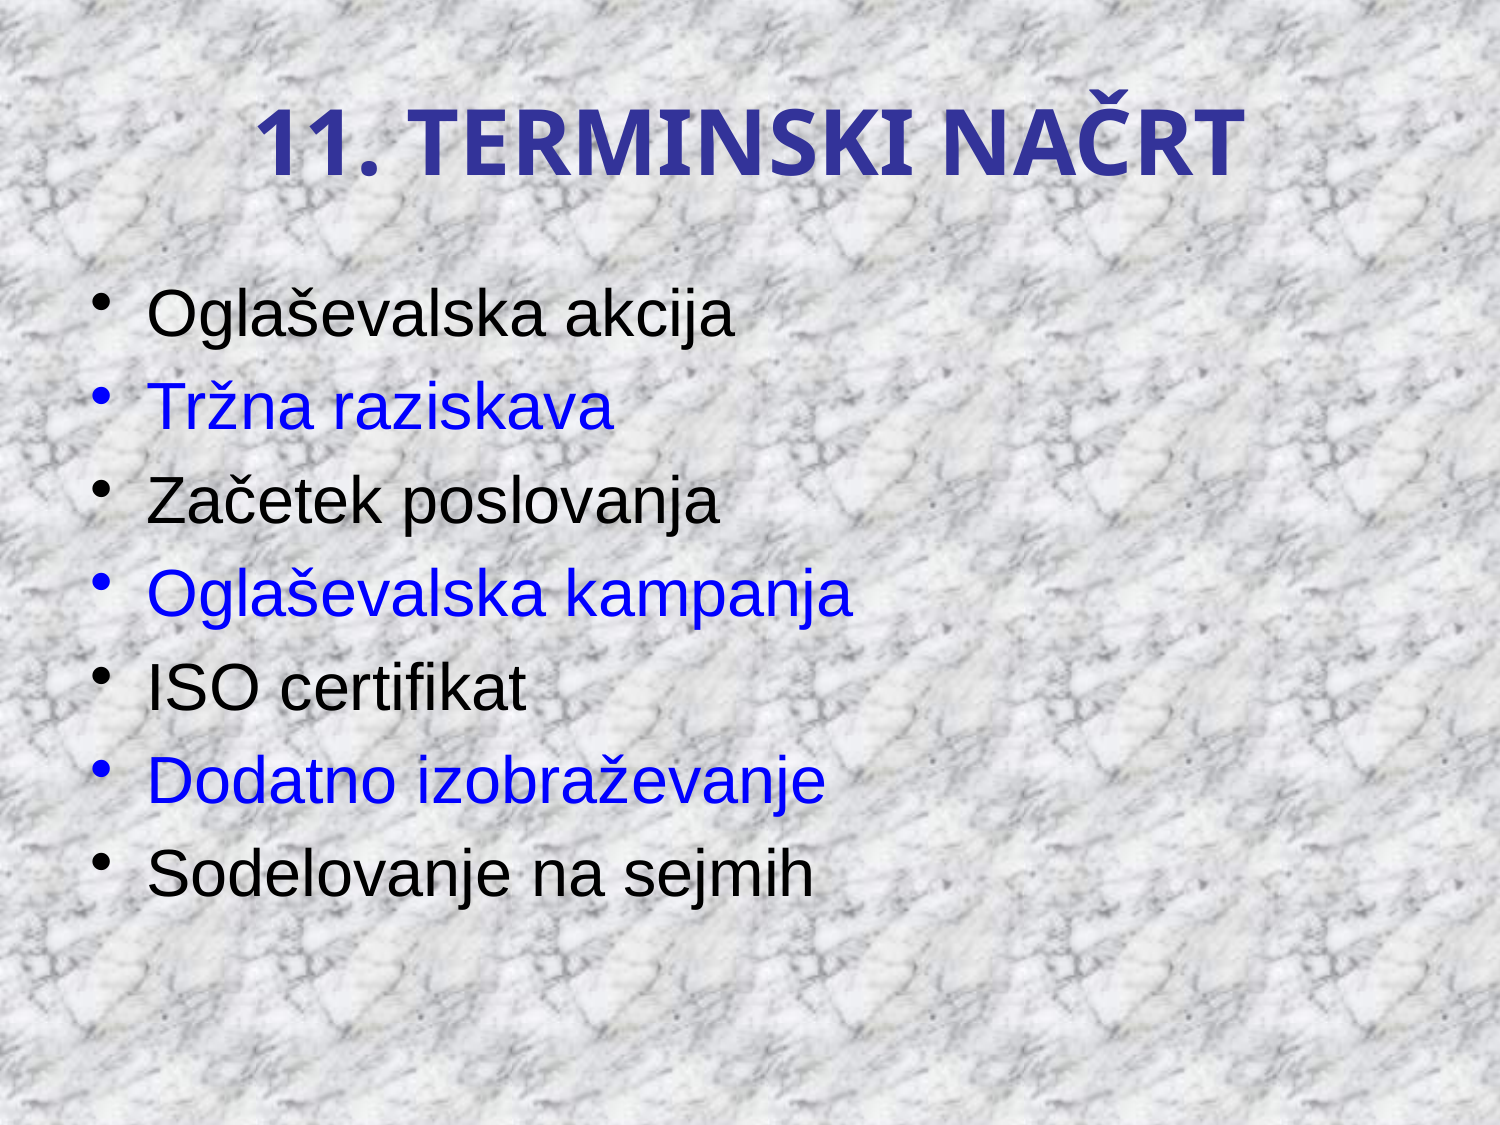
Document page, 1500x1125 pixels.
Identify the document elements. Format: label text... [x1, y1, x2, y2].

title 11. TERMINSKI NAČRT [75, 45, 1425, 233]
list Oglaševalska akcija Tržna raziskava Začetek poslovanja Oglaševalska kampanja ISO certifikat Dodatno izobraževanje Sodelovanje na sejmih [75, 262, 1425, 1005]
picture [0, 0, 1500, 1125]
